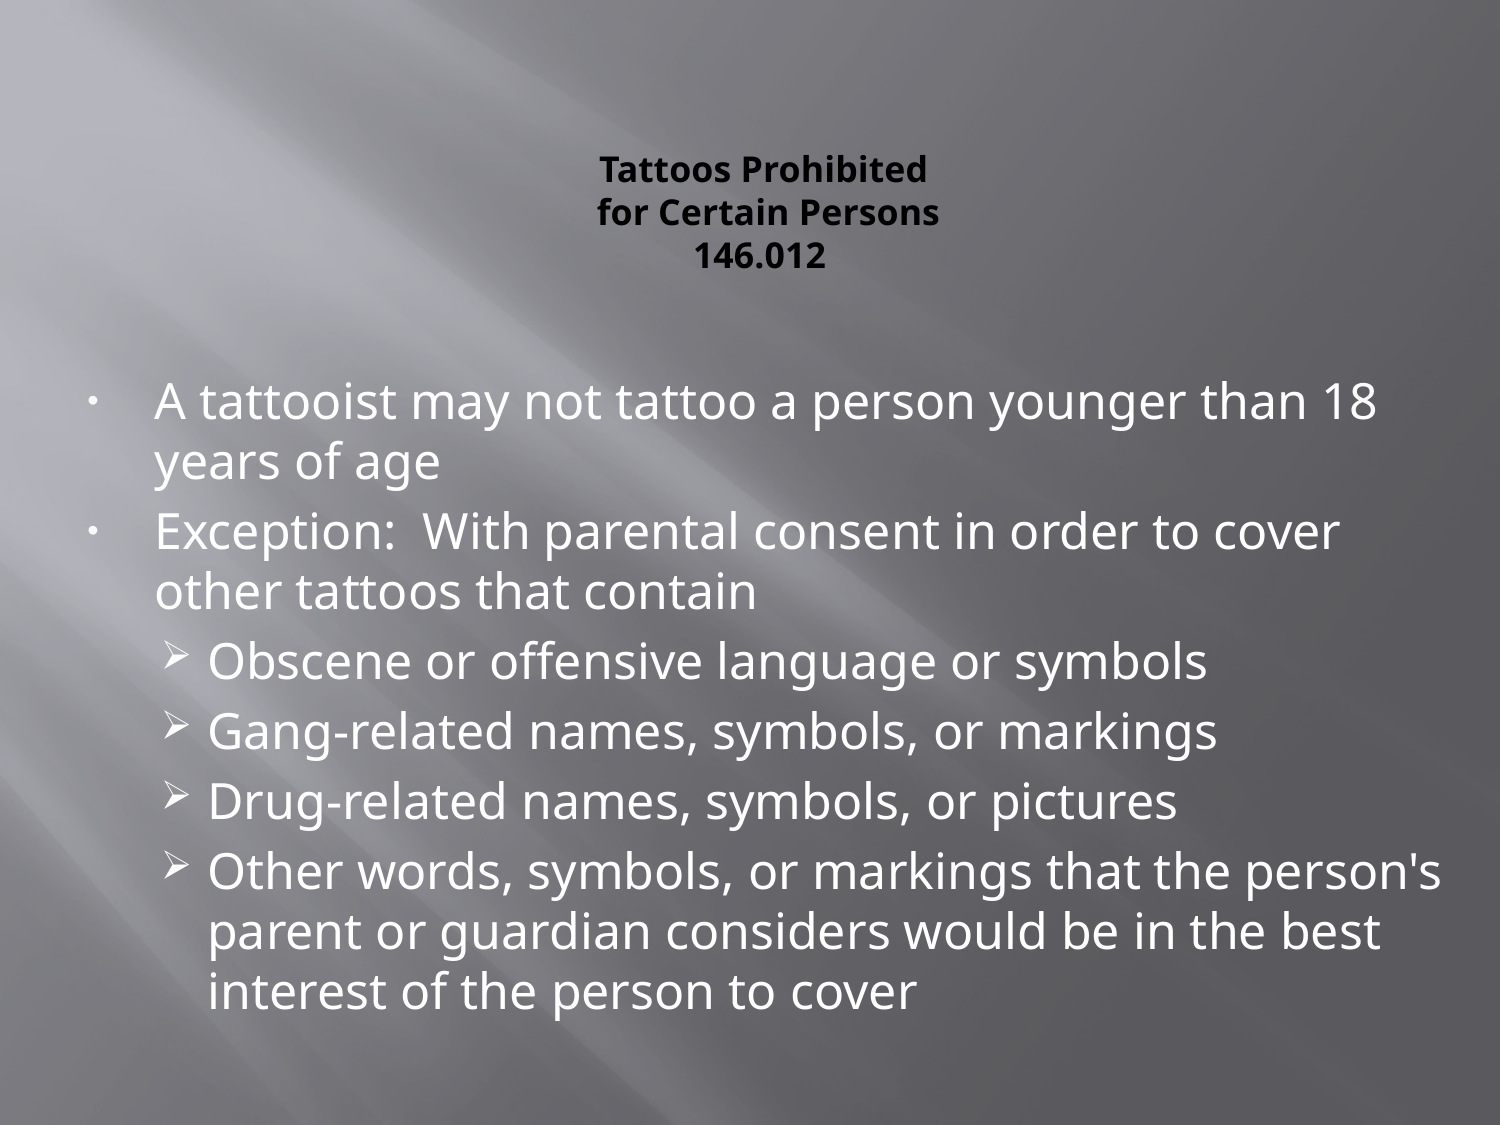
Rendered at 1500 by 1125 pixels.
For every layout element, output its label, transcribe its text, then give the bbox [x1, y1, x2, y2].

list A tattooist may not tattoo a person younger than 18 years of age Exception: With parental consent in order to cover other tattoos that contain Obscene or offensive language or symbols Gang-related names, symbols, or markings Drug-related names, symbols, or pictures Other words, symbols, or markings that the person's parent or guardian considers would be in the best interest of the person to cover [50, 362, 1463, 1125]
title Tattoos Prohibited for Certain Persons 146.012 [37, 137, 1500, 325]
